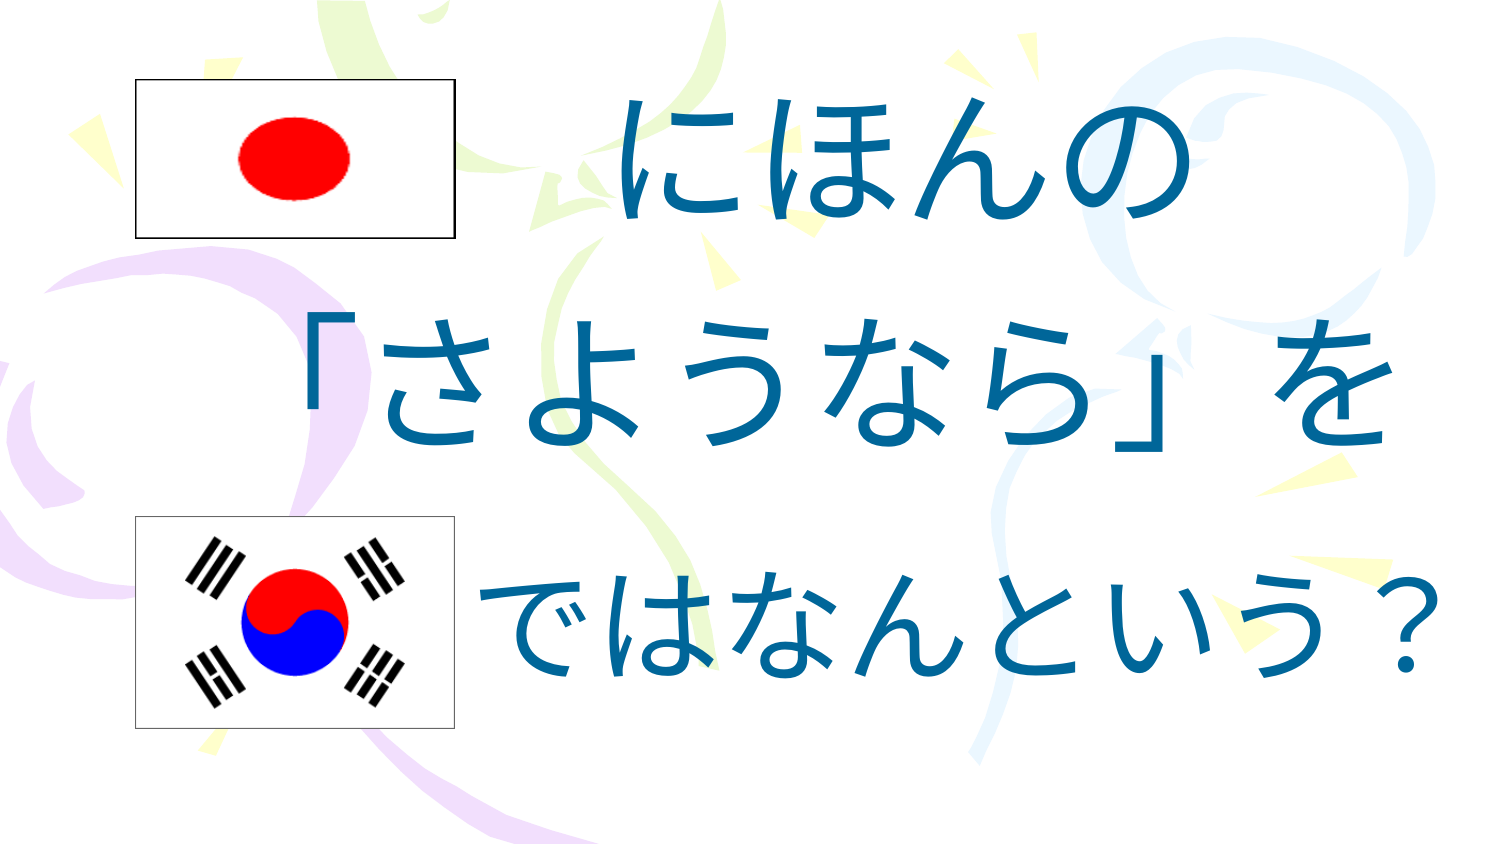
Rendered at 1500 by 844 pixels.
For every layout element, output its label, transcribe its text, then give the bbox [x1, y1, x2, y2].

picture [135, 79, 456, 240]
text_box 「さようなら」を [195, 281, 1425, 477]
picture [135, 516, 455, 730]
text_box ではなんという？ [459, 539, 1486, 705]
subtitle にほんの [500, 57, 1457, 261]
